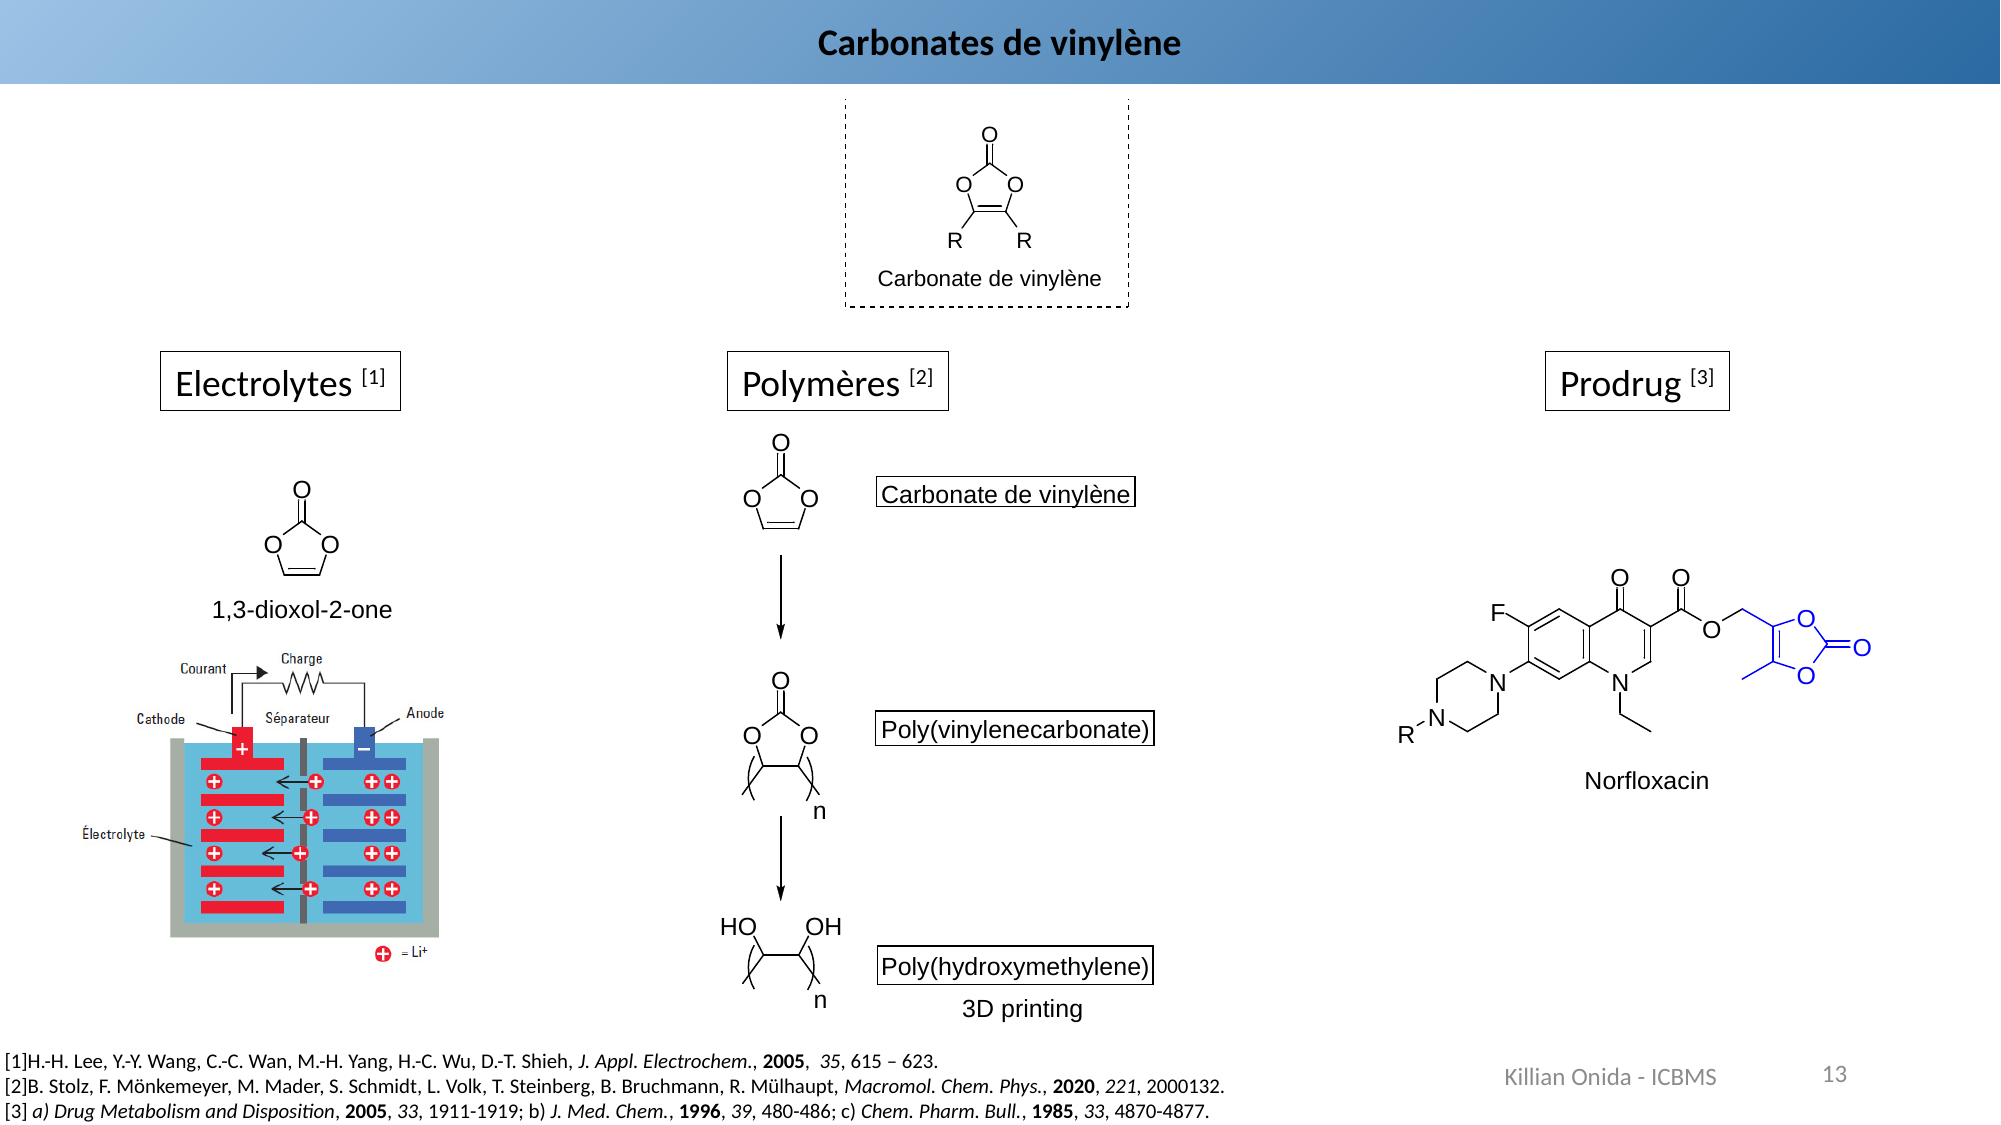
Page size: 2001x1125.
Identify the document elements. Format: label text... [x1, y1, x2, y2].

text_box Carbonates de vinylène [0, 0, 2000, 84]
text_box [843, 99, 1137, 322]
text_box Polymères [2] [727, 351, 949, 411]
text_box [718, 429, 1163, 1036]
picture [75, 635, 469, 981]
text_box [1]H.-H. Lee, Y.-Y. Wang, C.-C. Wan, M.-H. Yang, H.-C. Wu, D.-T. Shieh, J. Appl. Electrochem., 2005, 35, 615 – 623. [2]B. Stolz, F. Mönkemeyer, M. Mader, S. Schmidt, L. Volk, T. Steinberg, B. Bruchmann, R. Mülhaupt, Macromol. Chem. Phys., 2020, 221, 2000132. [3] a) Drug Metabolism and Disposition, 2005, 33, 1911-1919; b) J. Med. Chem., 1996, 39, 480-486; c) Chem. Pharm. Bull., 1985, 33, 4870-4877. [0, 1040, 1990, 1125]
text_box Prodrug [3] [1545, 351, 1730, 411]
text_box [1395, 559, 1880, 800]
text_box Electrolytes [1] [160, 351, 401, 411]
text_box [209, 471, 398, 629]
footer Killian Onida - ICBMS [1273, 1044, 1949, 1105]
